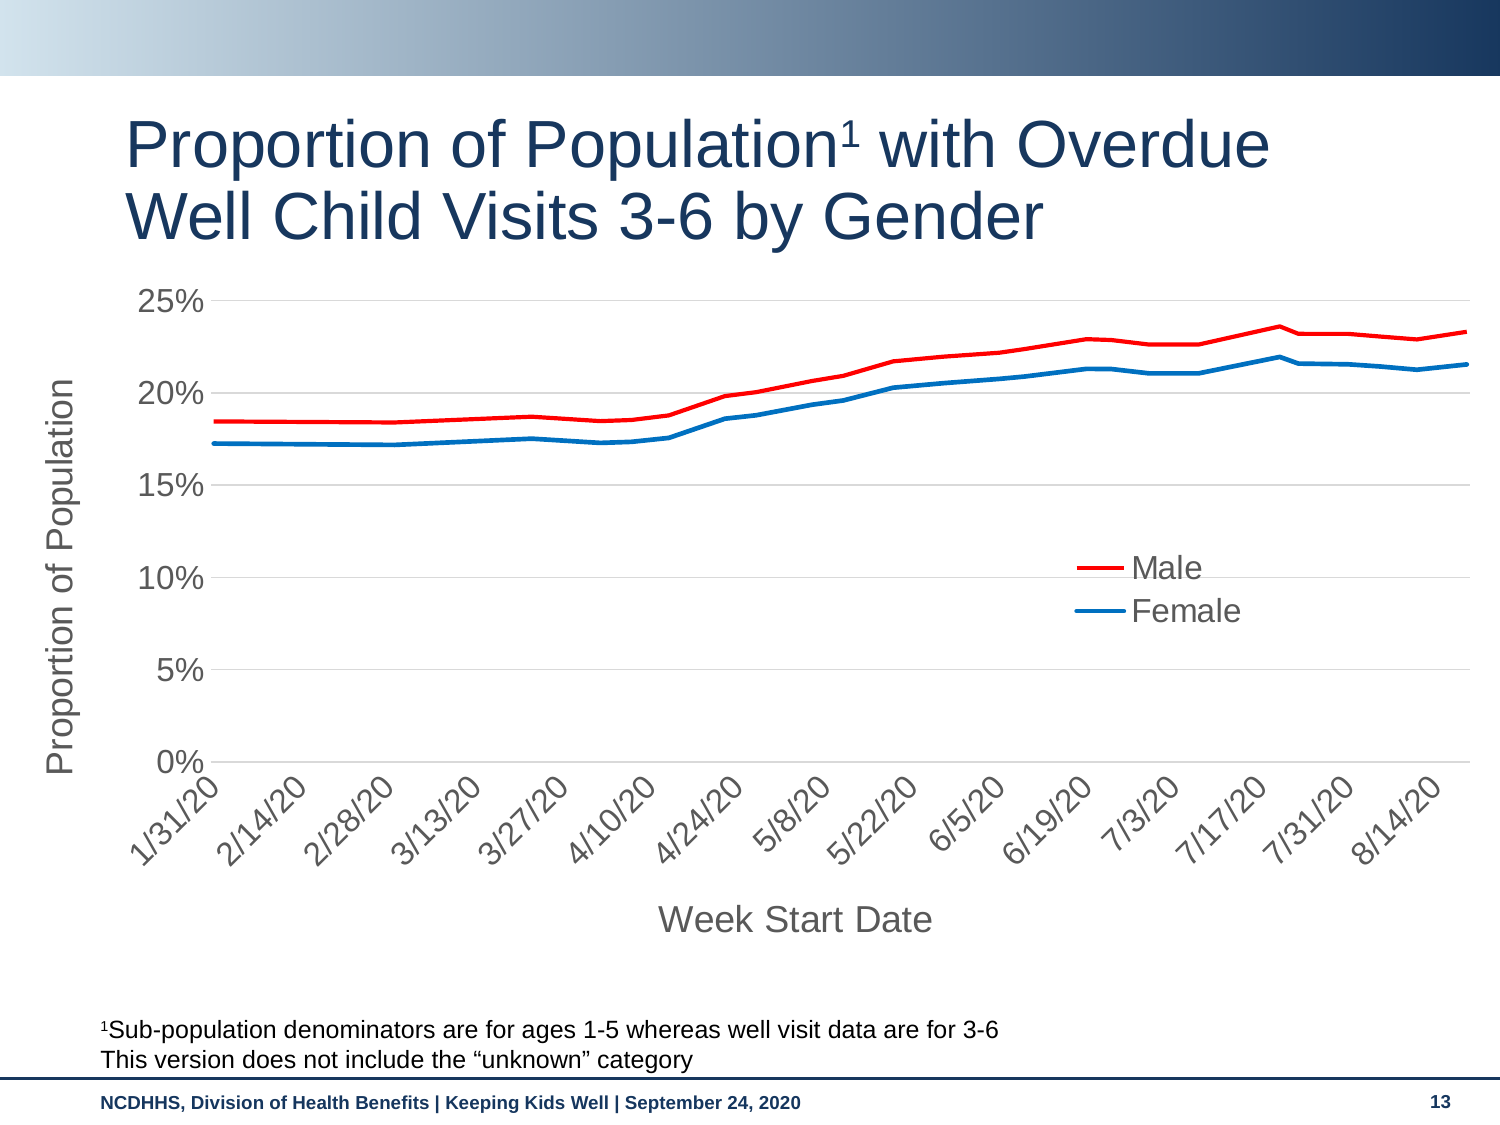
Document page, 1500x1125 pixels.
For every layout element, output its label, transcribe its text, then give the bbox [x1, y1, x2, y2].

title Proportion of Population1 with Overdue Well Child Visits 3-6 by Gender [110, 102, 1398, 193]
text_box 1Sub-population denominators are for ages 1-5 whereas well visit data are for 3-6 This version does not include the “unknown” category [85, 1056, 1397, 1111]
chart [0, 268, 1500, 977]
